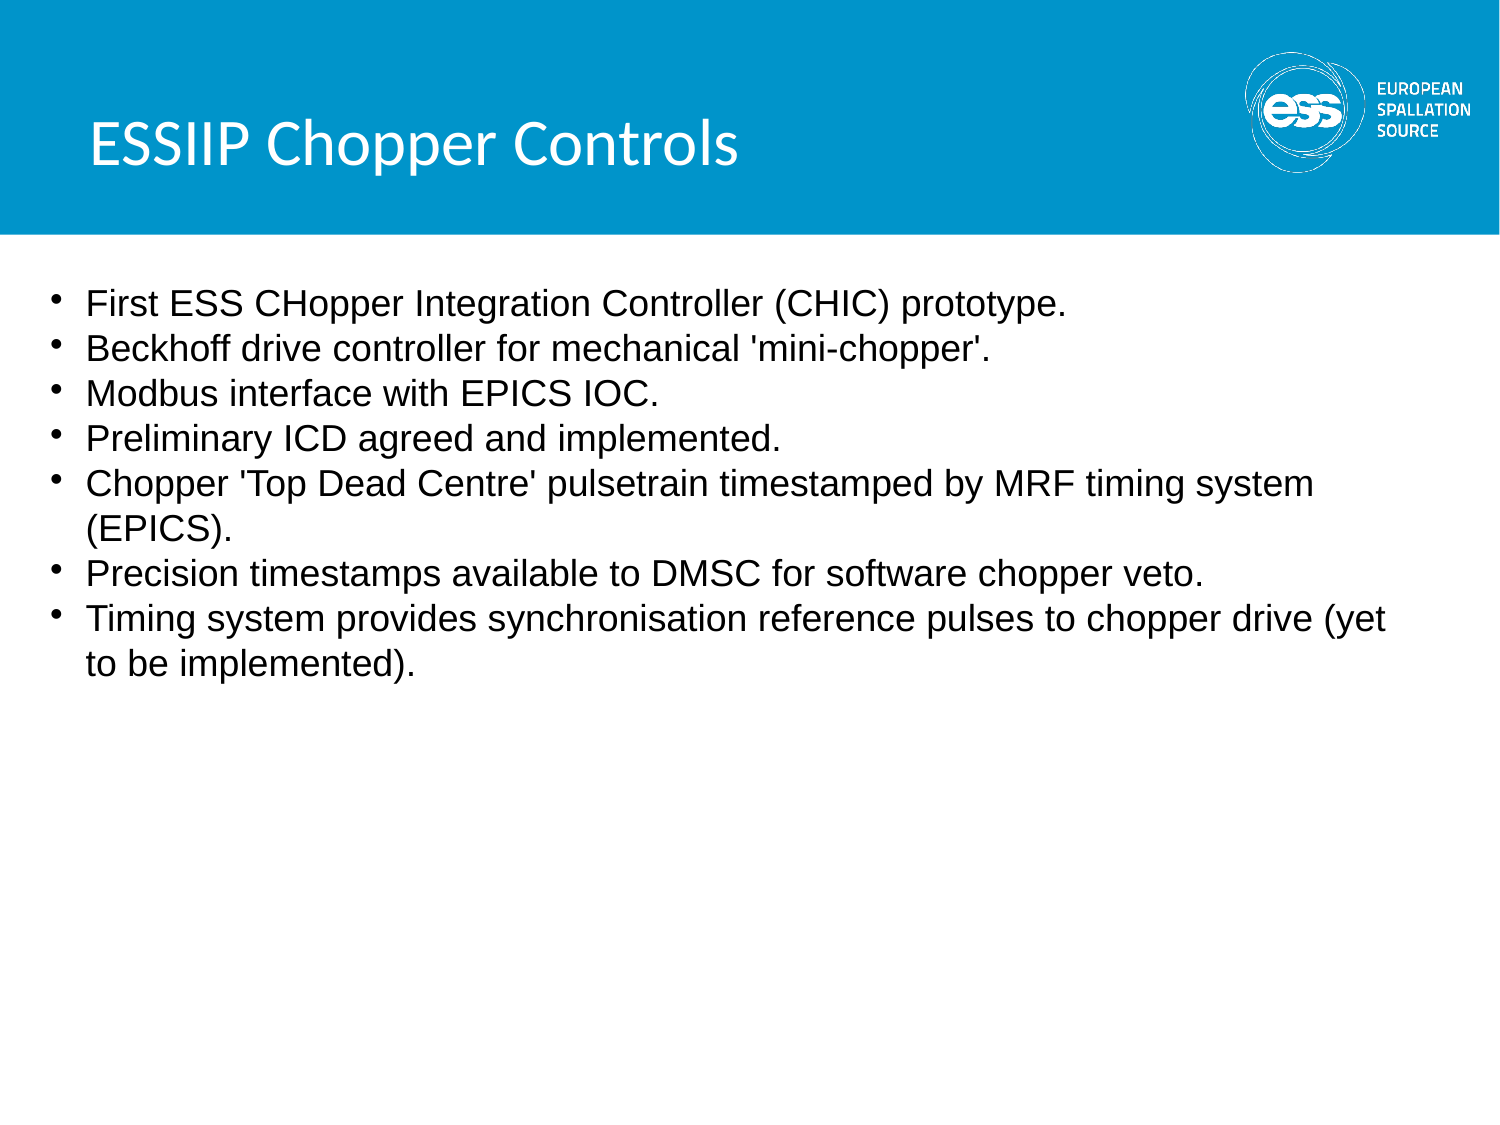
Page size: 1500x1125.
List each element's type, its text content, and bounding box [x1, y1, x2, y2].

picture [1411, 125, 1418, 136]
picture [1422, 83, 1430, 94]
picture [1453, 83, 1457, 94]
picture [1388, 104, 1393, 115]
text_box First ESS CHopper Integration Controller (CHIC) prototype. Beckhoff drive controller for mechanical 'mini-chopper'. Modbus interface with EPICS IOC. Preliminary ICD agreed and implemented. Chopper 'Top Dead Centre' pulsetrain timestamped by MRF timing system (EPICS). Precision timestamps available to DMSC for software chopper veto. Timing system provides synchronisation reference pulses to chopper drive (yet to be implemented). [35, 271, 1425, 496]
text_box ESSIIP Chopper Controls [74, 45, 1246, 232]
text_box [45, 288, 1470, 1095]
picture [1400, 83, 1406, 94]
picture [1435, 104, 1443, 115]
picture [1442, 86, 1449, 93]
picture [1417, 104, 1422, 115]
picture [1264, 94, 1341, 127]
picture [1431, 125, 1437, 136]
